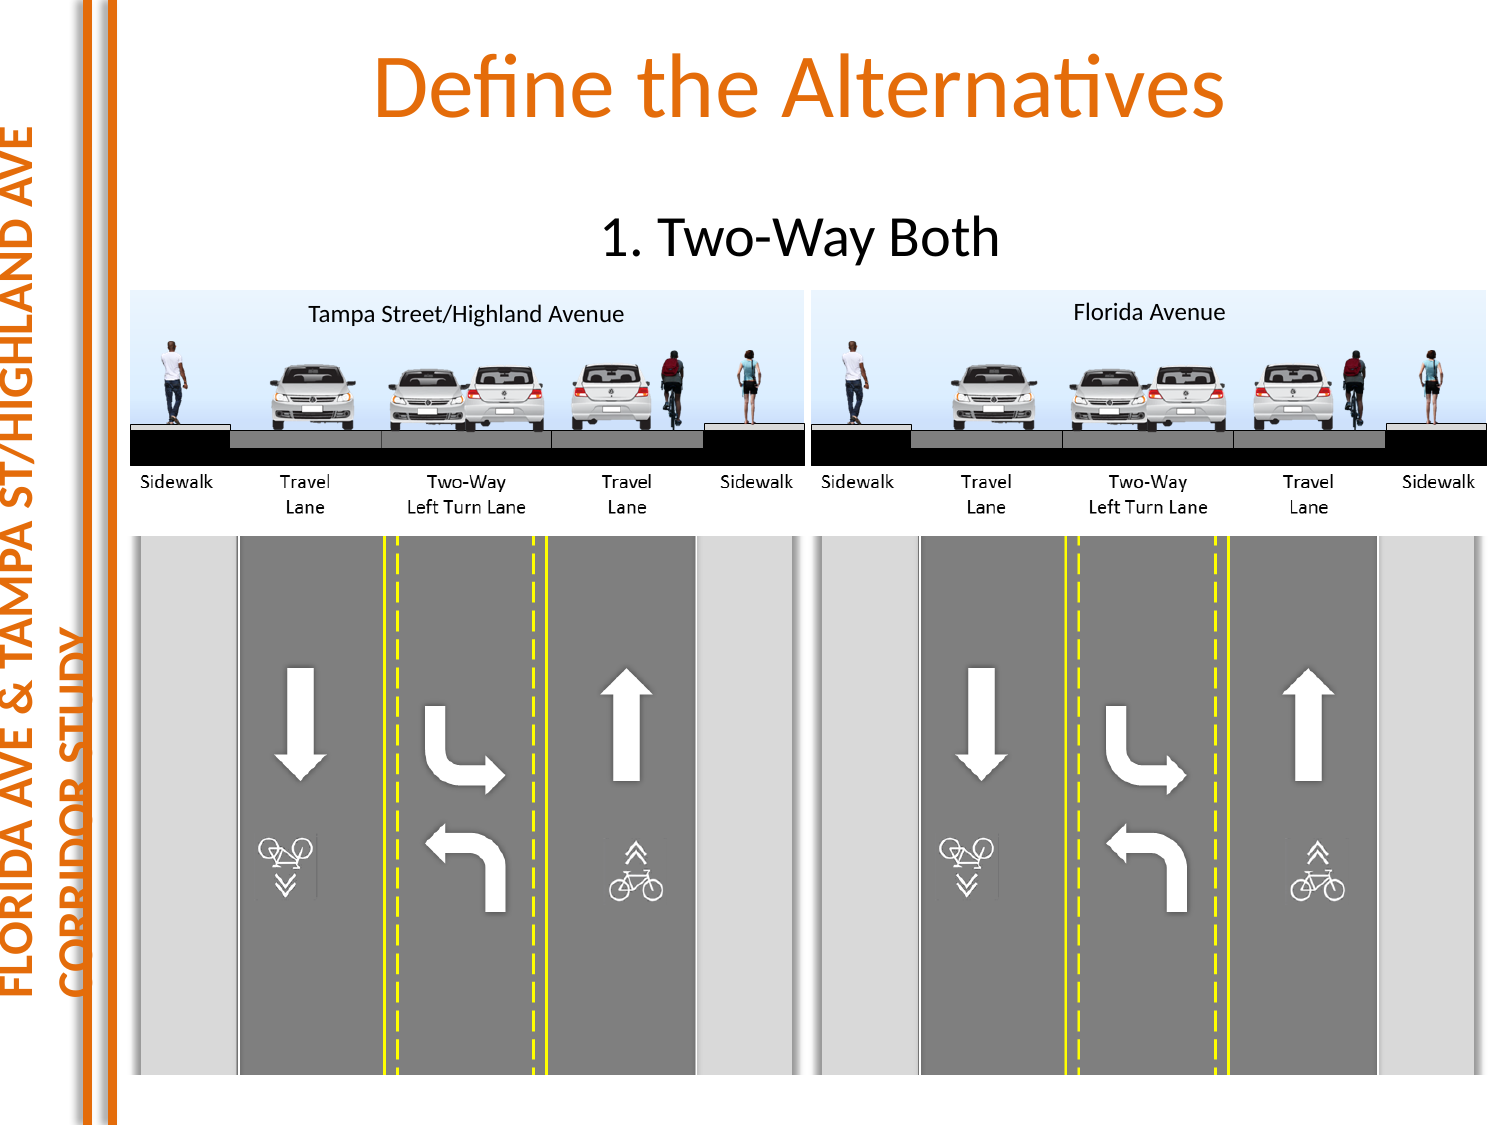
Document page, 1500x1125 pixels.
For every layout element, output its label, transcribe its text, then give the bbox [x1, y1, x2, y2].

title Define the Alternatives [125, 0, 1475, 175]
text_box 1. Two-Way Both [585, 190, 1017, 276]
picture [124, 289, 1488, 1075]
text_box Florida Ave & Tampa St/Highland Ave Corridor Study [0, 0, 87, 1125]
